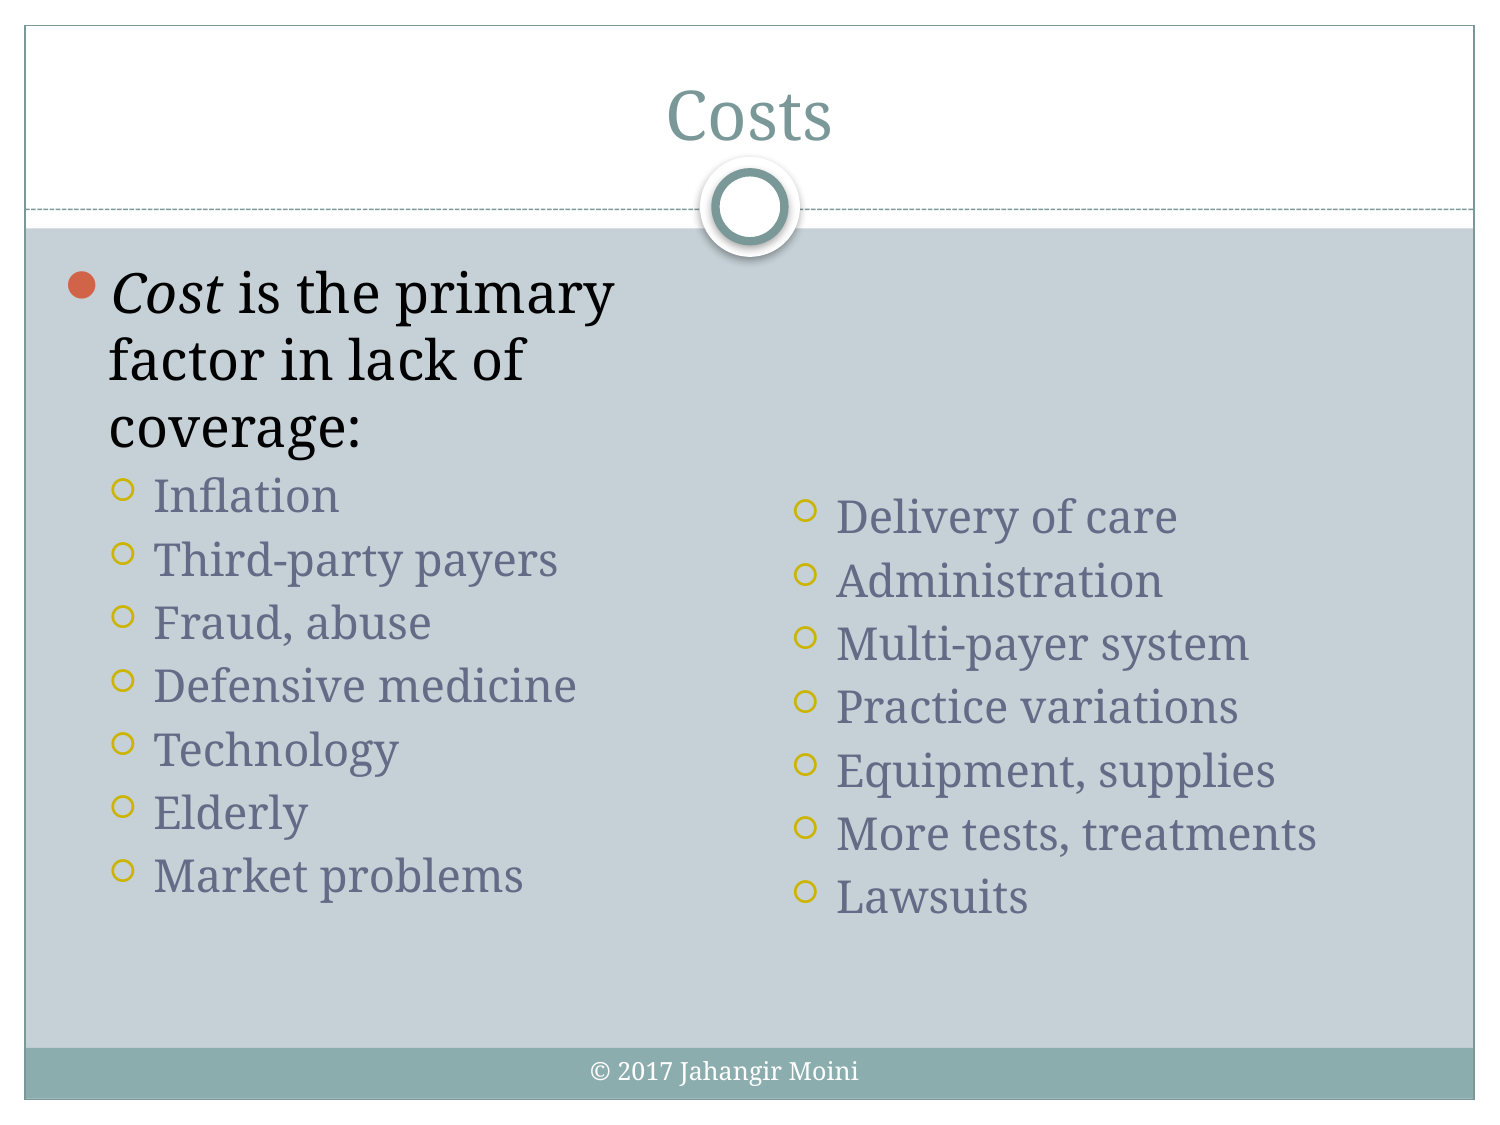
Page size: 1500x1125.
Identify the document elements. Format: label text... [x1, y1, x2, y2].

title Costs [49, 37, 1450, 162]
list Cost is the primary factor in lack of coverage: Inflation Third-party payers Fraud, abuse Defensive medicine Technology Elderly Market problems Delivery of care Administration Multi-payer system Practice variations Equipment, supplies More tests, treatments Lawsuits [49, 250, 1445, 1001]
